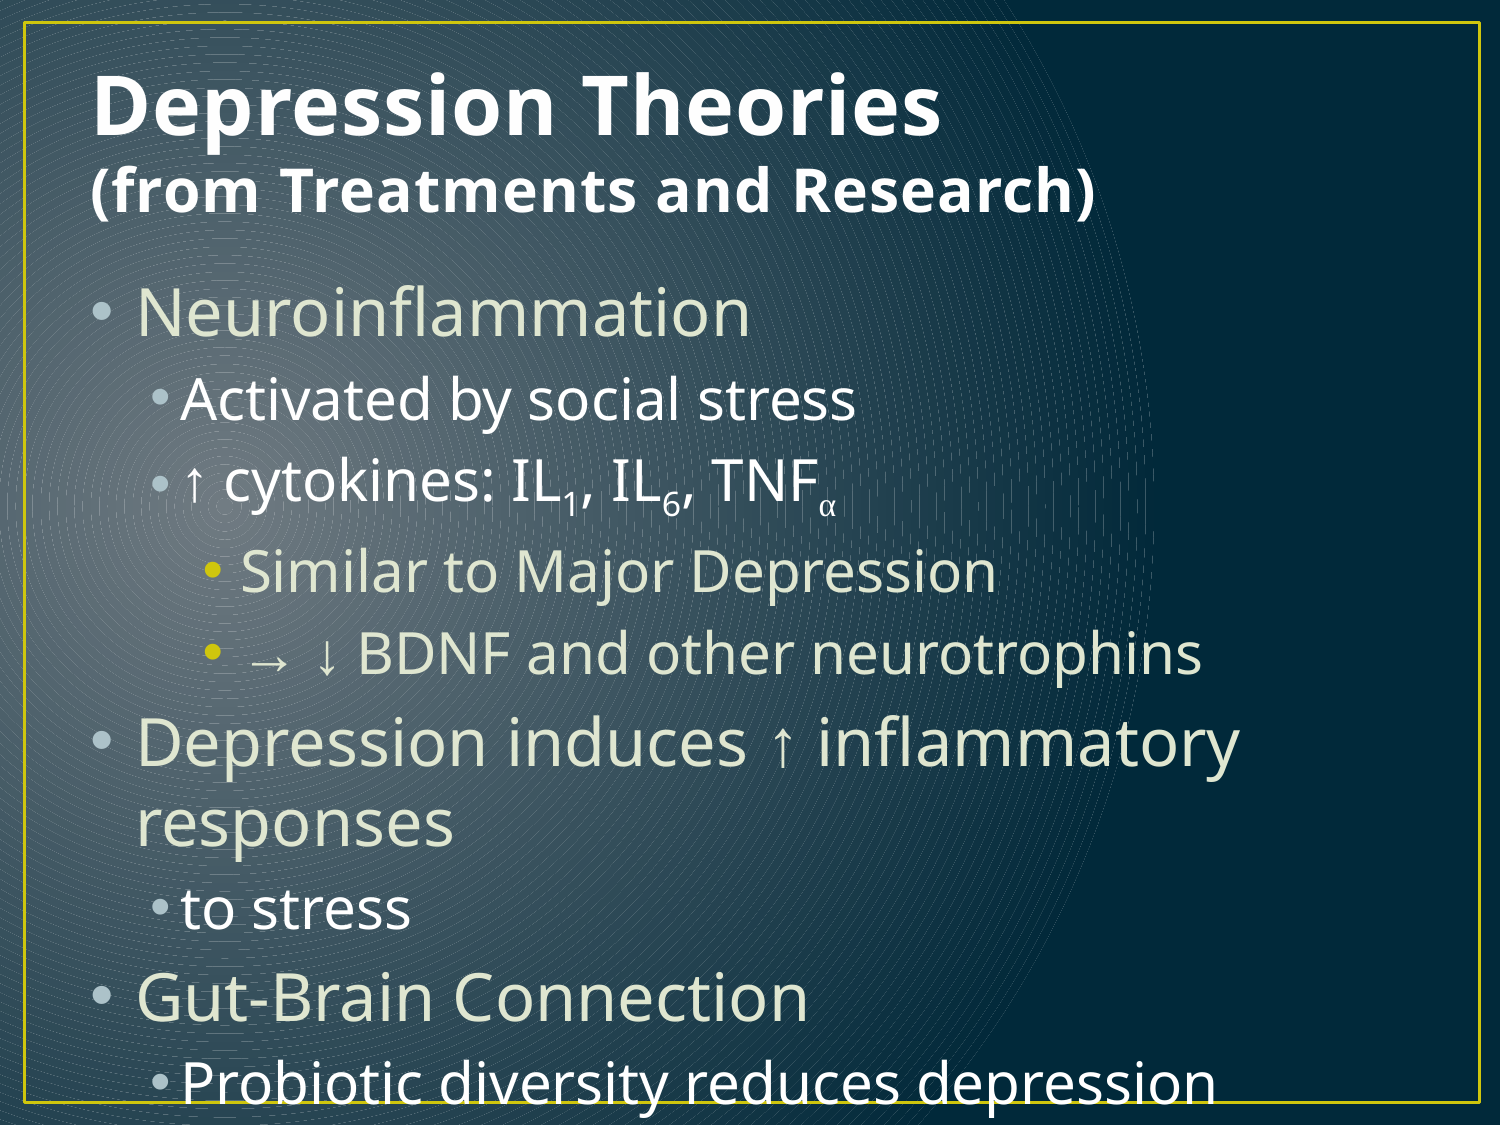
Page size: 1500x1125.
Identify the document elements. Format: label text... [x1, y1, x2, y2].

list Neuroinflammation Activated by social stress ↑ cytokines: IL1, IL6, TNFα Similar to Major Depression → ↓ BDNF and other neurotrophins Depression induces ↑ inflammatory responses to stress Gut-Brain Connection Probiotic diversity reduces depression [75, 262, 1475, 1125]
title Depression Theories (from Treatments and Research) [75, 45, 1425, 233]
